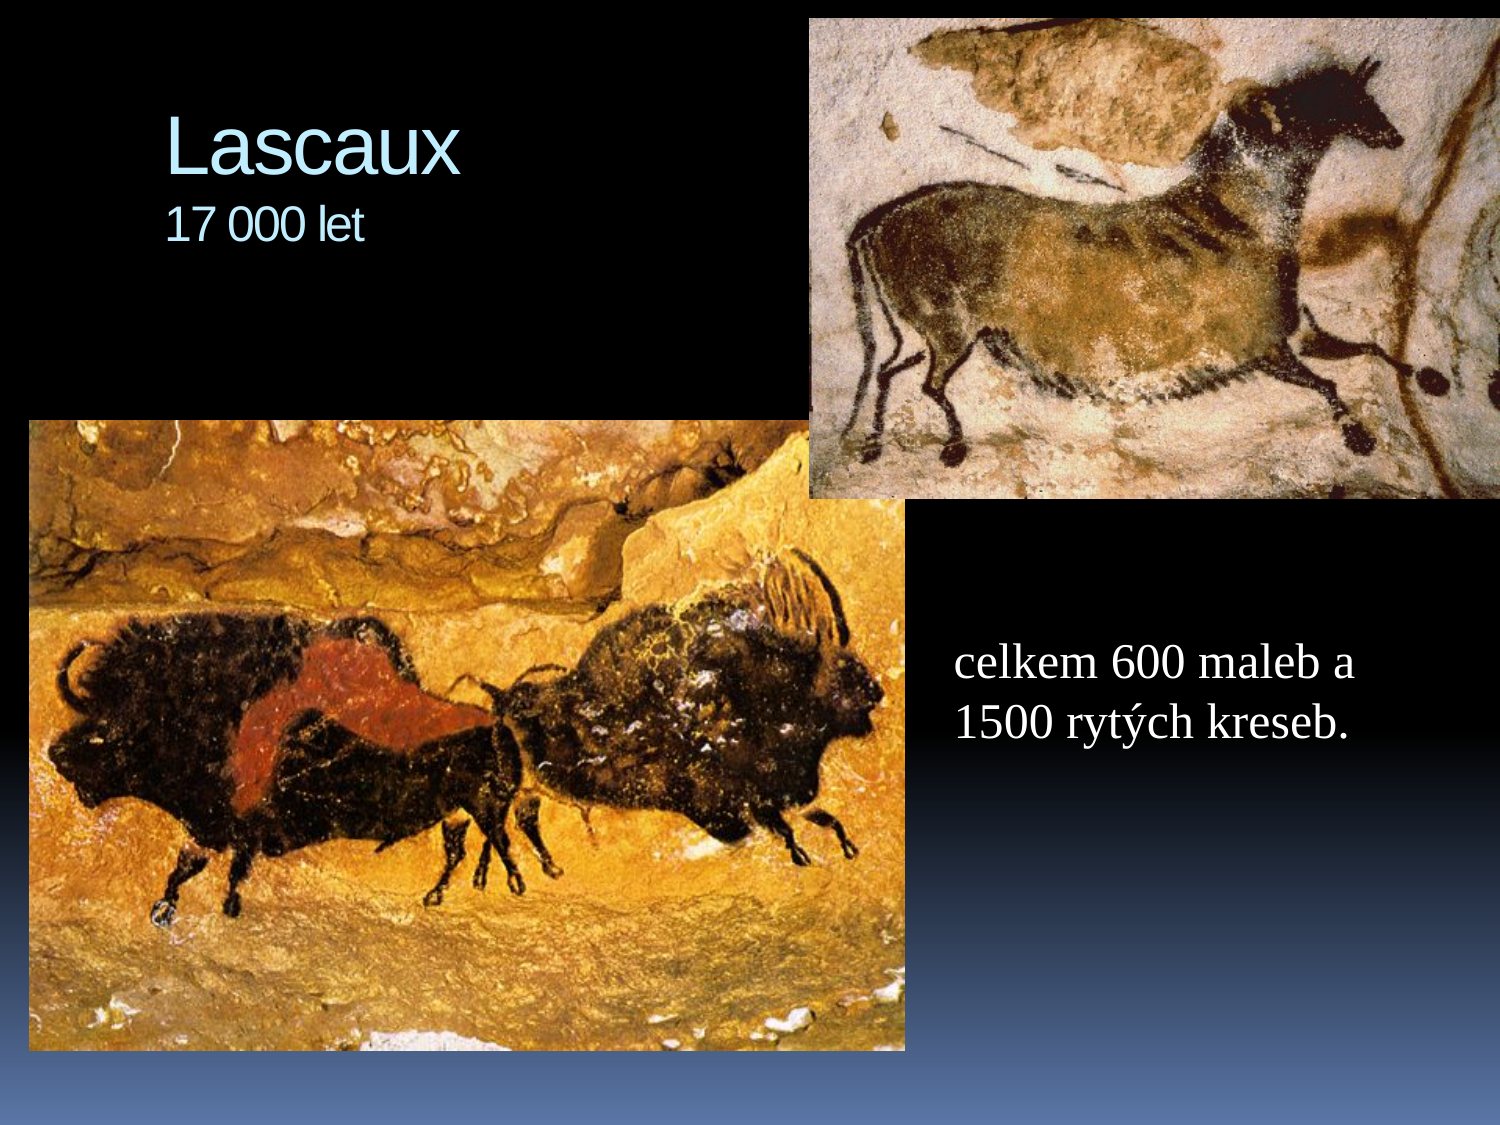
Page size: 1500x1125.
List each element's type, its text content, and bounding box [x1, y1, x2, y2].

text_box celkem 600 maleb a 1500 rytých kreseb. [938, 621, 1459, 757]
picture [808, 18, 1500, 500]
picture [28, 420, 905, 1051]
title Lascaux 17 000 let [150, 84, 799, 235]
